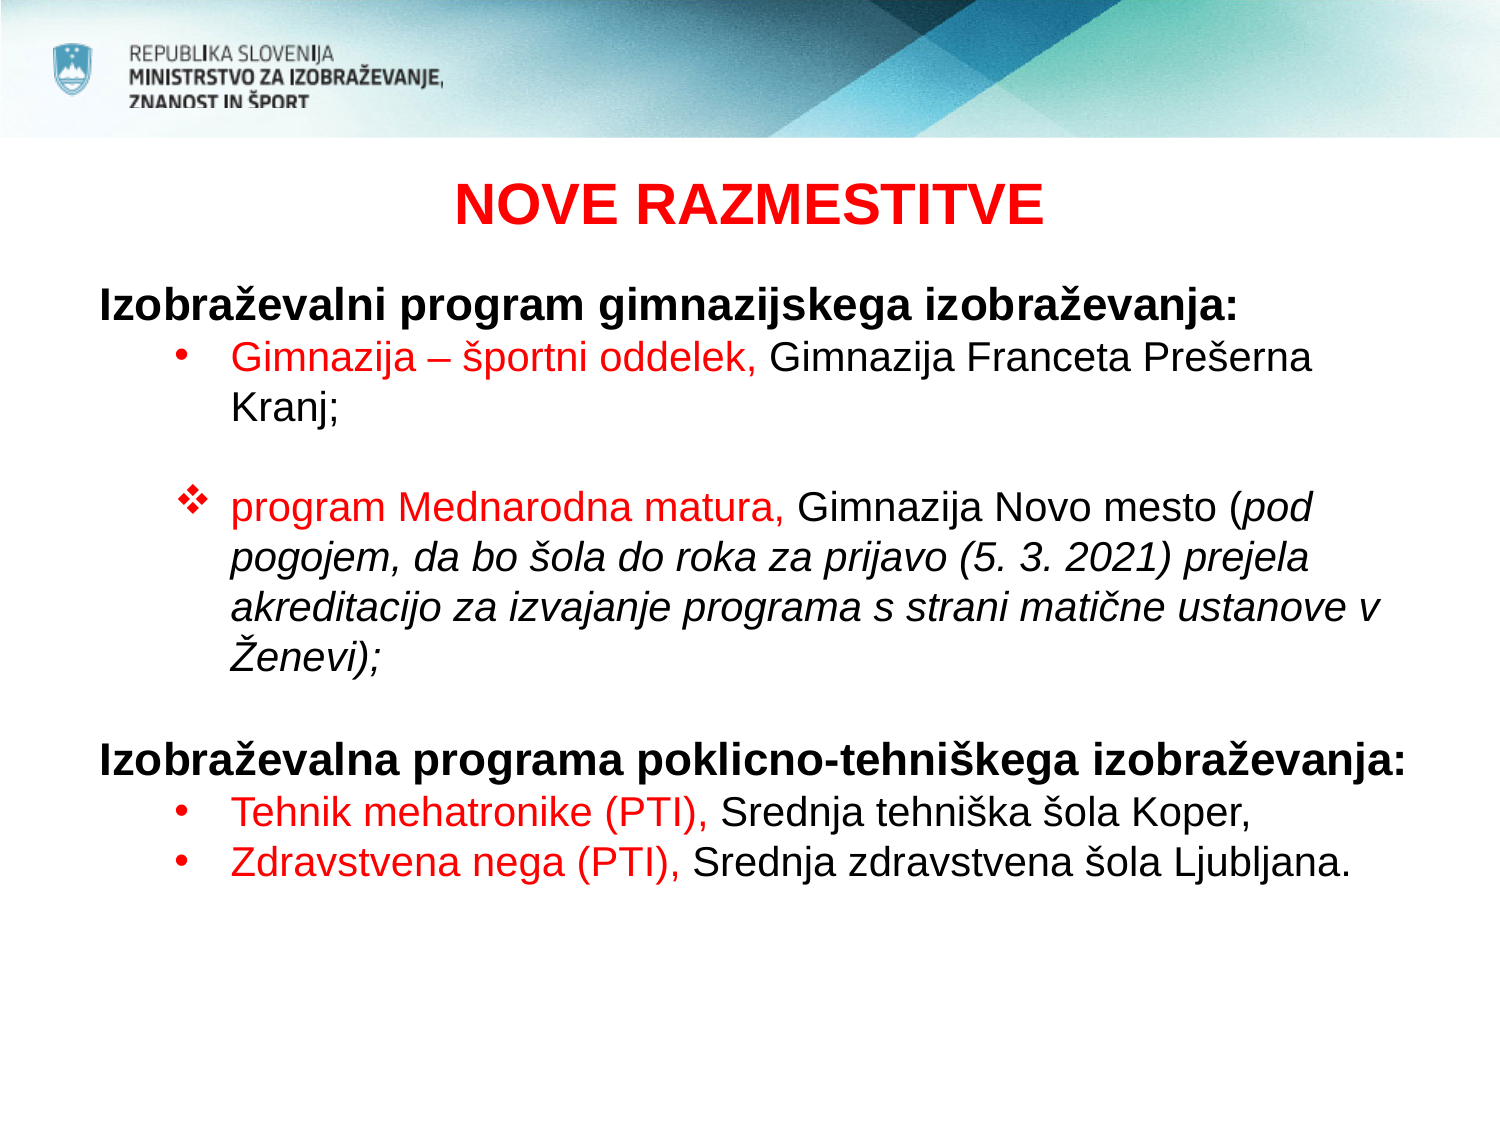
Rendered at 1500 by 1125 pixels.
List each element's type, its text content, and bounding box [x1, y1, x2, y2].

list Izobraževalni program gimnazijskega izobraževanja: Gimnazija – športni oddelek, Gimnazija Franceta Prešerna Kranj; program Mednarodna matura, Gimnazija Novo mesto (pod pogojem, da bo šola do roka za prijavo (5. 3. 2021) prejela akreditacijo za izvajanje programa s strani matične ustanove v Ženevi); Izobraževalna programa poklicno-tehniškega izobraževanja: Tehnik mehatronike (PTI), Srednja tehniška šola Koper, Zdravstvena nega (PTI), Srednja zdravstvena šola Ljubljana. [74, 266, 1426, 1010]
picture [0, 0, 1500, 138]
